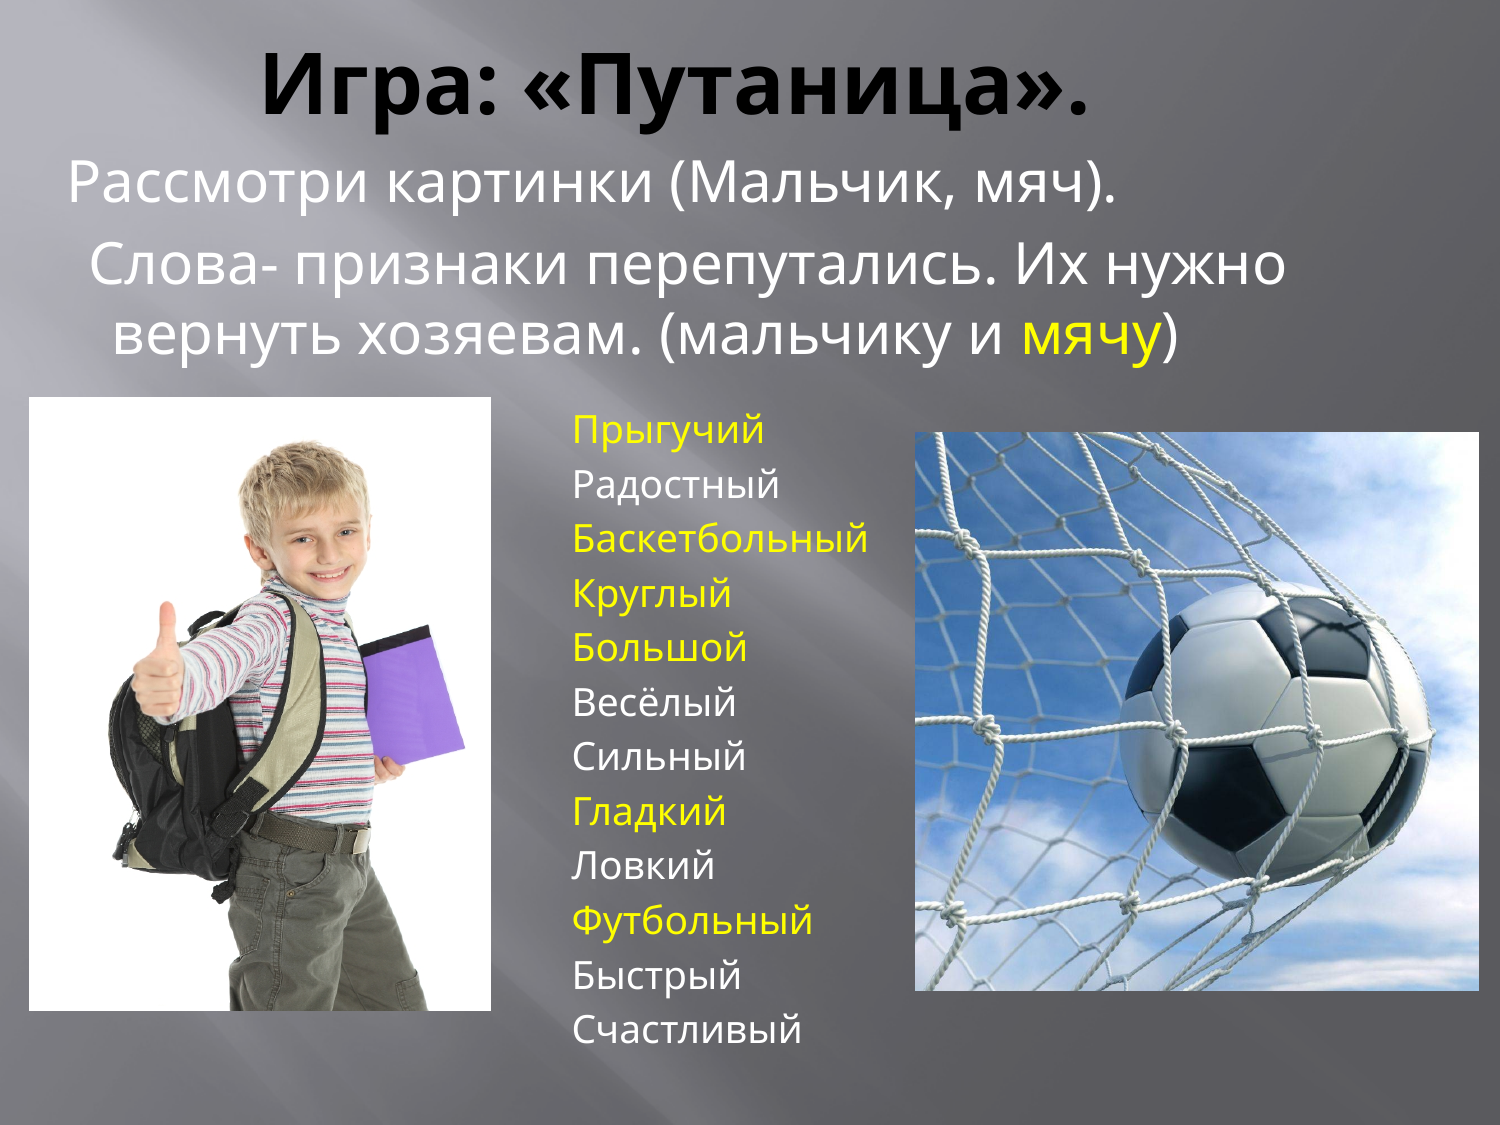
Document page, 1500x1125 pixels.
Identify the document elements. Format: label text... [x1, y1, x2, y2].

picture [29, 396, 491, 1011]
title Игра: «Путаница». [0, 0, 1350, 161]
picture [915, 432, 1479, 992]
text_box Прыгучий Радостный Баскетбольный Круглый Большой Весёлый Сильный Гладкий Ловкий Футбольный Быстрый Счастливый [537, 397, 892, 1071]
list Рассмотри картинки (Мальчик, мяч). Слова- признаки перепутались. Их нужно вернуть хозяевам. (мальчику и мячу) [29, 137, 1380, 402]
